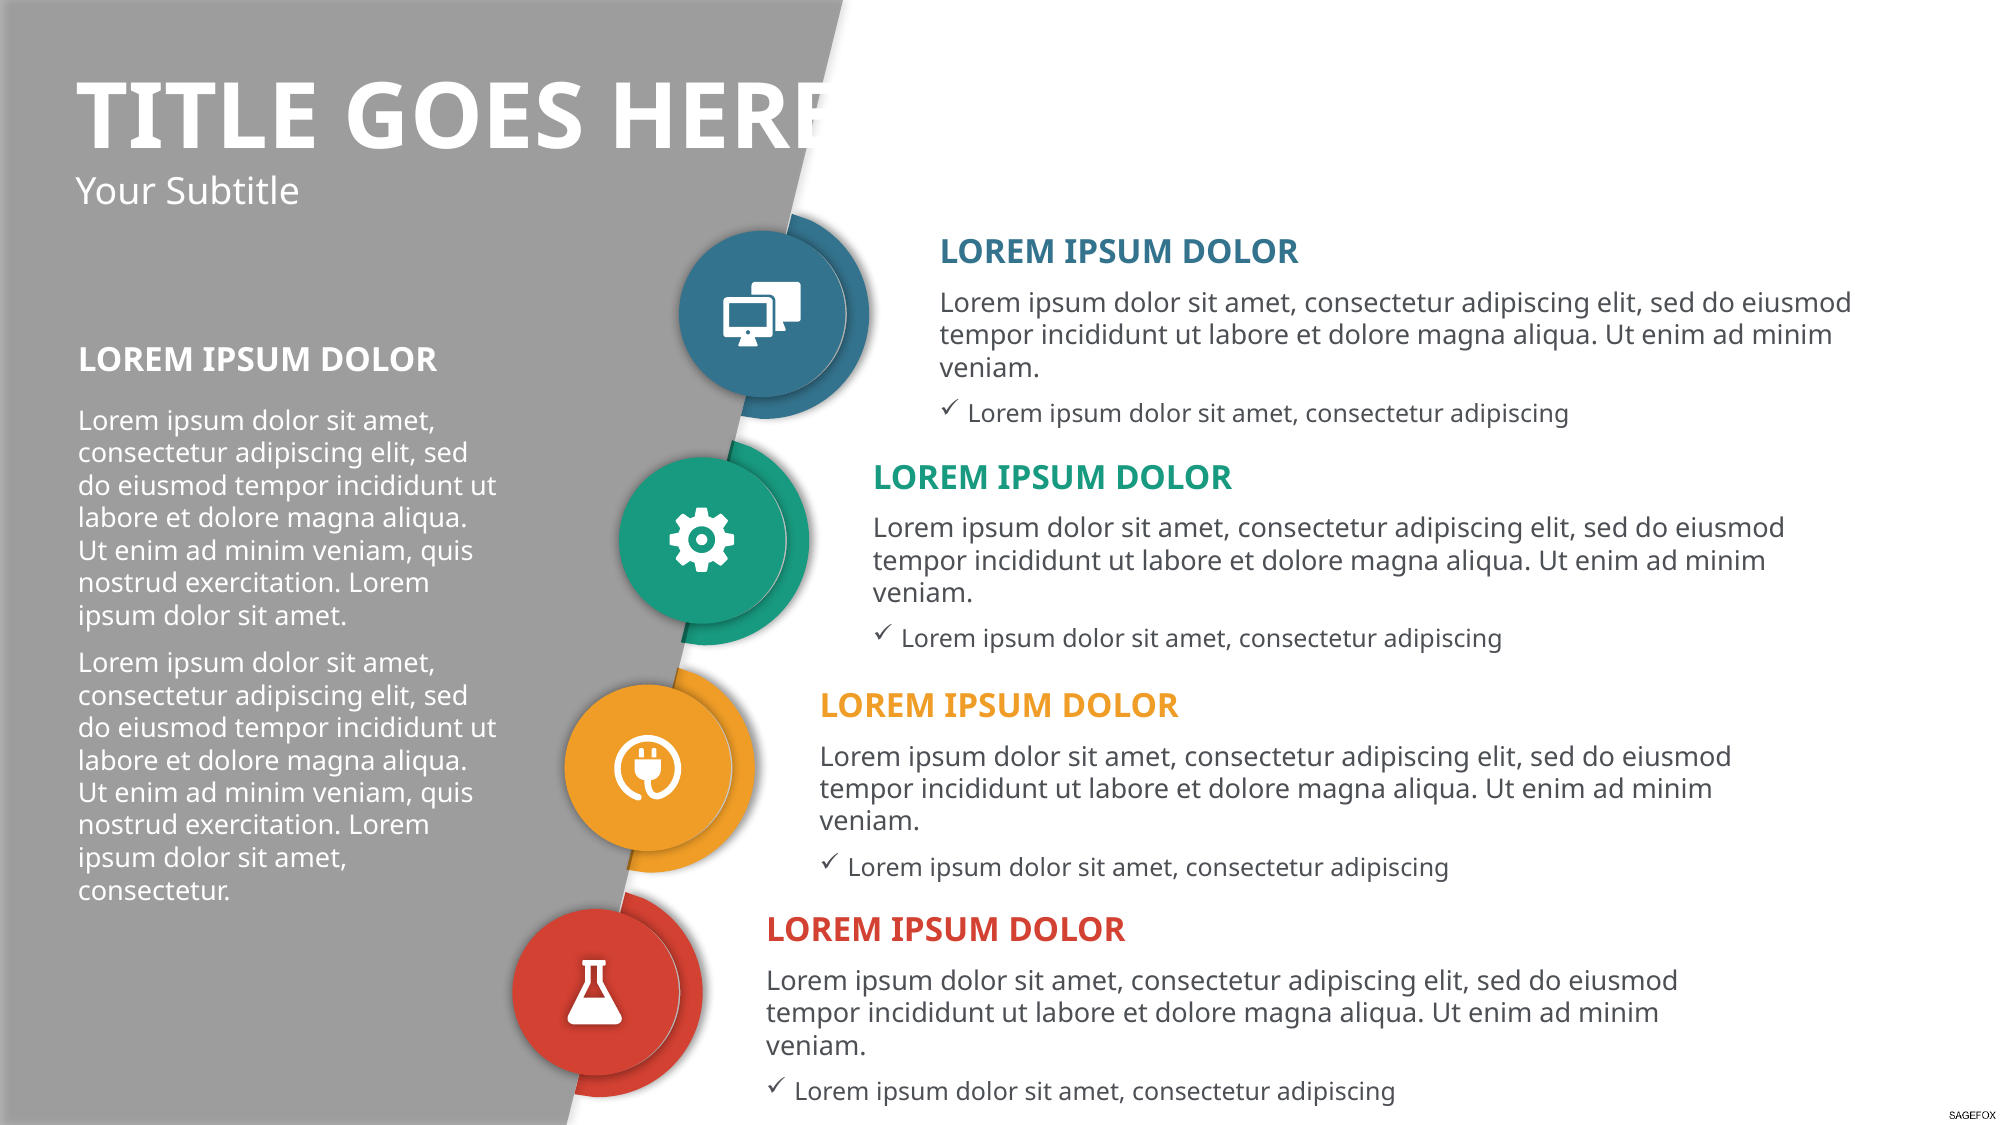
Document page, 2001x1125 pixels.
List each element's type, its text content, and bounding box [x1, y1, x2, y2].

text_box [752, 220, 871, 420]
text_box [0, 0, 845, 1125]
text_box LOREM IPSUM DOLOR Lorem ipsum dolor sit amet, consectetur adipiscing elit, sed do eiusmod tempor incididunt ut labore et dolore magna aliqua. Ut enim ad minim veniam. Lorem ipsum dolor sit amet, consectetur adipiscing [751, 901, 1772, 1113]
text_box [723, 281, 801, 347]
text_box TITLE GOES HERE Your Subtitle [60, 49, 1036, 220]
text_box [617, 456, 787, 625]
text_box [697, 444, 811, 647]
text_box LOREM IPSUM DOLOR Lorem ipsum dolor sit amet, consectetur adipiscing elit, sed do eiusmod tempor incididunt ut labore et dolore magna aliqua. Ut enim ad minim veniam. Lorem ipsum dolor sit amet, consectetur adipiscing [804, 677, 1825, 889]
text_box LOREM IPSUM DOLOR Lorem ipsum dolor sit amet, consectetur adipiscing elit, sed do eiusmod tempor incididunt ut labore et dolore magna aliqua. Ut enim ad minim veniam, quis nostrud exercitation. Lorem ipsum dolor sit amet. Lorem ipsum dolor sit amet, consectetur adipiscing elit, sed do eiusmod tempor incididunt ut labore et dolore magna aliqua. Ut enim ad minim veniam, quis nostrud exercitation. Lorem ipsum dolor sit amet, consectetur. [63, 330, 515, 913]
text_box [586, 894, 704, 1099]
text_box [614, 735, 682, 801]
text_box [677, 229, 847, 399]
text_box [669, 507, 735, 572]
text_box [563, 683, 732, 853]
picture [1925, 1102, 2000, 1123]
text_box [641, 670, 756, 874]
text_box LOREM IPSUM DOLOR Lorem ipsum dolor sit amet, consectetur adipiscing elit, sed do eiusmod tempor incididunt ut labore et dolore magna aliqua. Ut enim ad minim veniam. Lorem ipsum dolor sit amet, consectetur adipiscing [858, 448, 1879, 661]
text_box [567, 960, 622, 1025]
text_box [511, 908, 680, 1077]
text_box LOREM IPSUM DOLOR Lorem ipsum dolor sit amet, consectetur adipiscing elit, sed do eiusmod tempor incididunt ut labore et dolore magna aliqua. Ut enim ad minim veniam. Lorem ipsum dolor sit amet, consectetur adipiscing [924, 223, 1945, 435]
